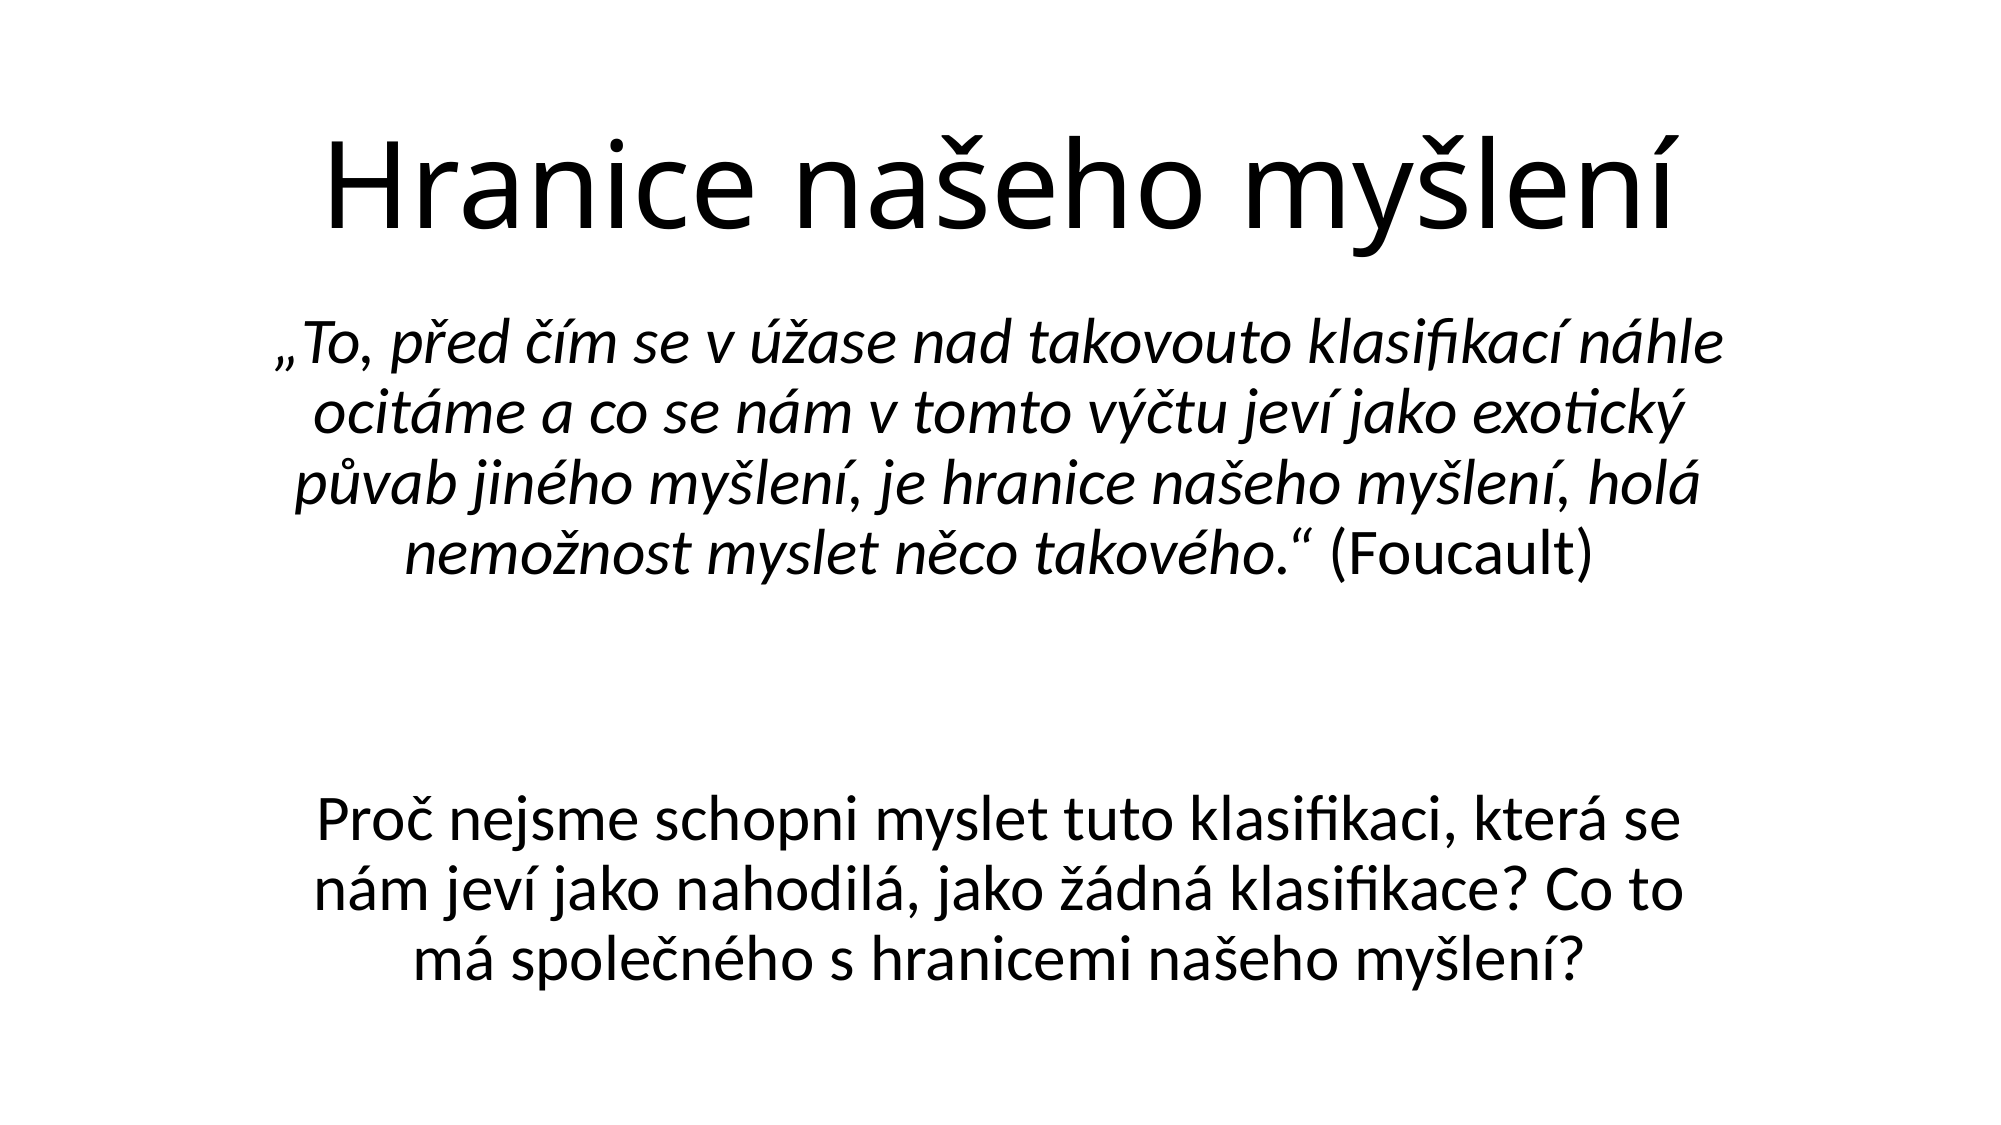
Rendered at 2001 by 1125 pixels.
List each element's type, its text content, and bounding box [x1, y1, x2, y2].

title Hranice našeho myšlení [249, 115, 1750, 263]
subtitle „To, před čím se v úžase nad takovouto klasifikací náhle ocitáme a co se nám v tomto výčtu jeví jako exotický půvab jiného myšlení, je hranice našeho myšlení, holá nemožnost myslet něco takového.“ (Foucault) Proč nejsme schopni myslet tuto klasifikaci, která se nám jeví jako nahodilá, jako žádná klasifikace? Co to má společného s hranicemi našeho myšlení? [249, 299, 1750, 1046]
